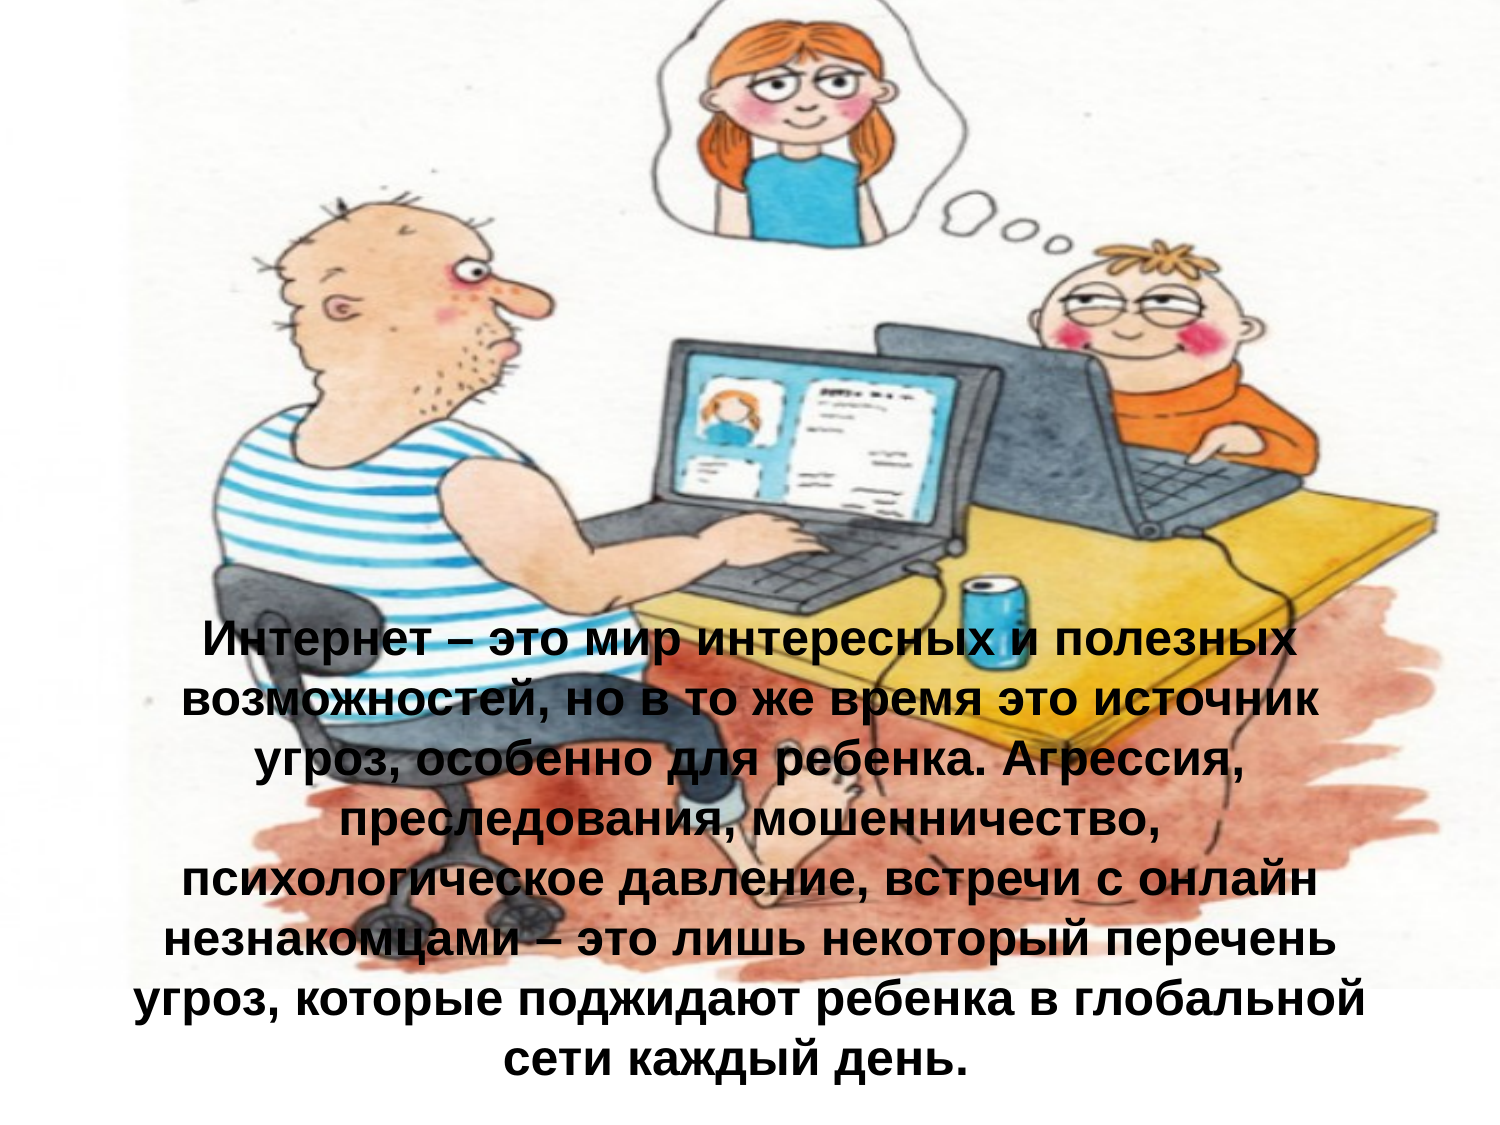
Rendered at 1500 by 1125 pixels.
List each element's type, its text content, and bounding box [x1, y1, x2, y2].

picture [0, 0, 1500, 990]
subtitle Интернет – это мир интересных и полезных возможностей, но в то же время это источник угроз, особенно для ребенка. Агрессия, преследования, мошенничество, психологическое давление, встречи с онлайн незнакомцами – это лишь некоторый перечень угроз, которые поджидают ребенка в глобальной сети каждый день. [111, 999, 1389, 1095]
